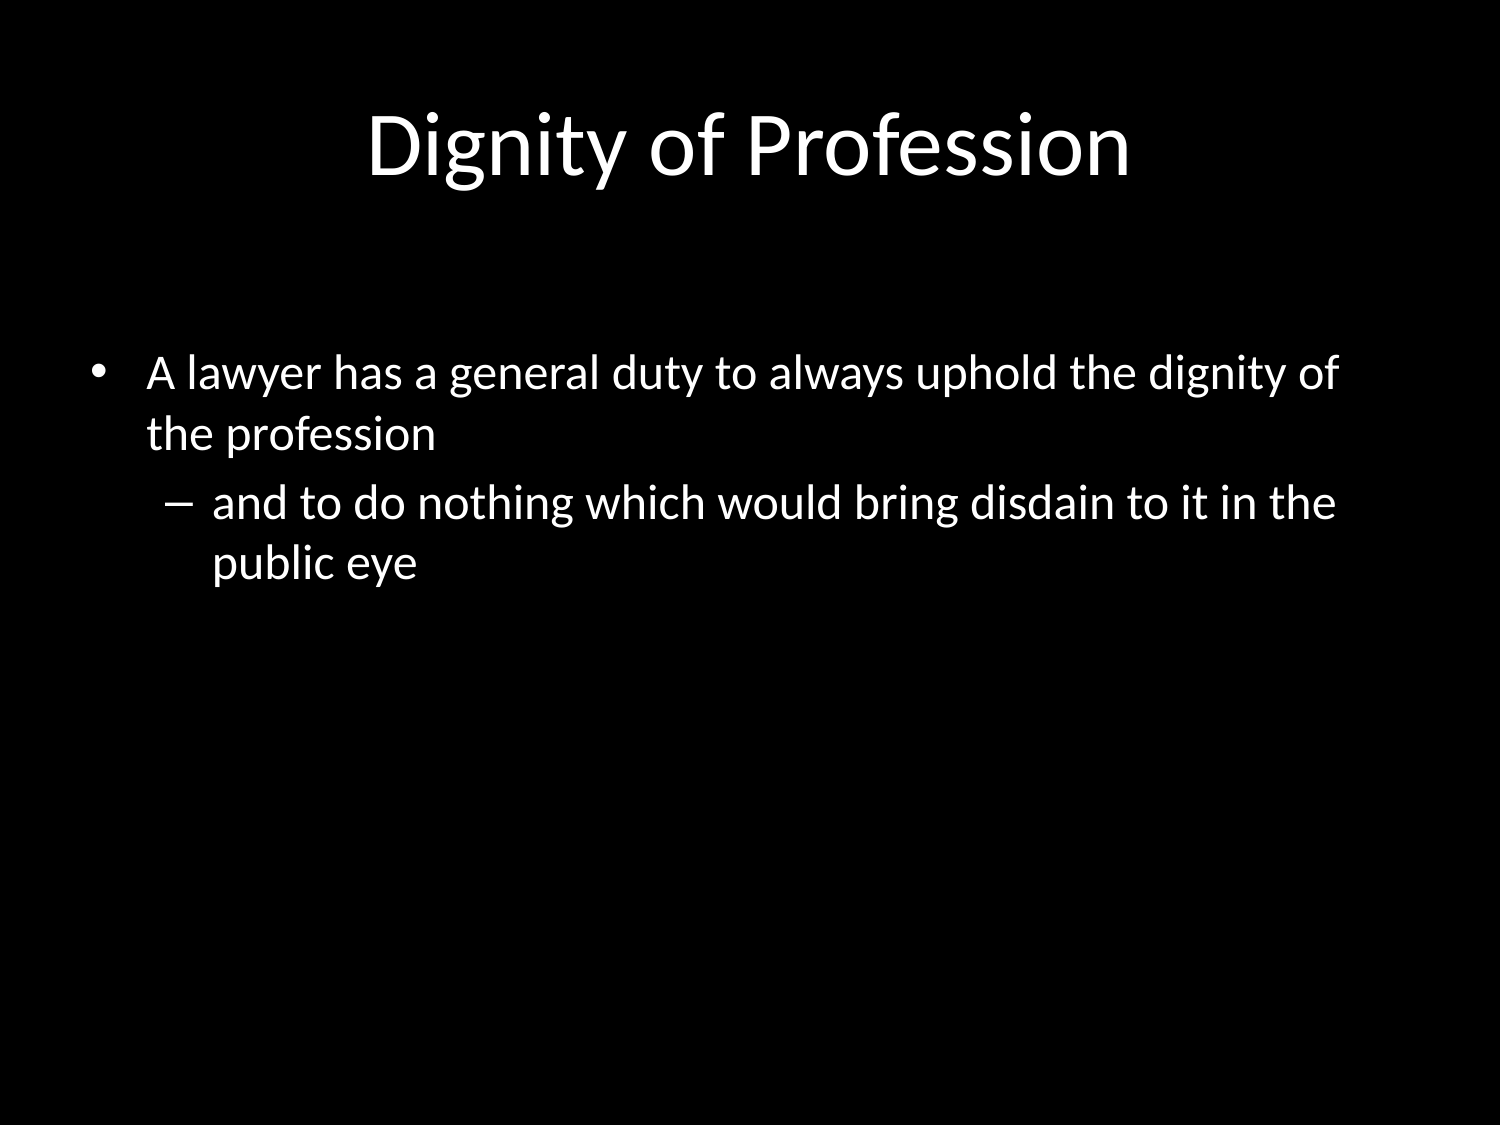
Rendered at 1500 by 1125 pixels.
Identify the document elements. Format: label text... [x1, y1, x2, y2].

list A lawyer has a general duty to always uphold the dignity of the profession and to do nothing which would bring disdain to it in the public eye [75, 262, 1425, 1005]
title Dignity of Profession [75, 45, 1425, 233]
